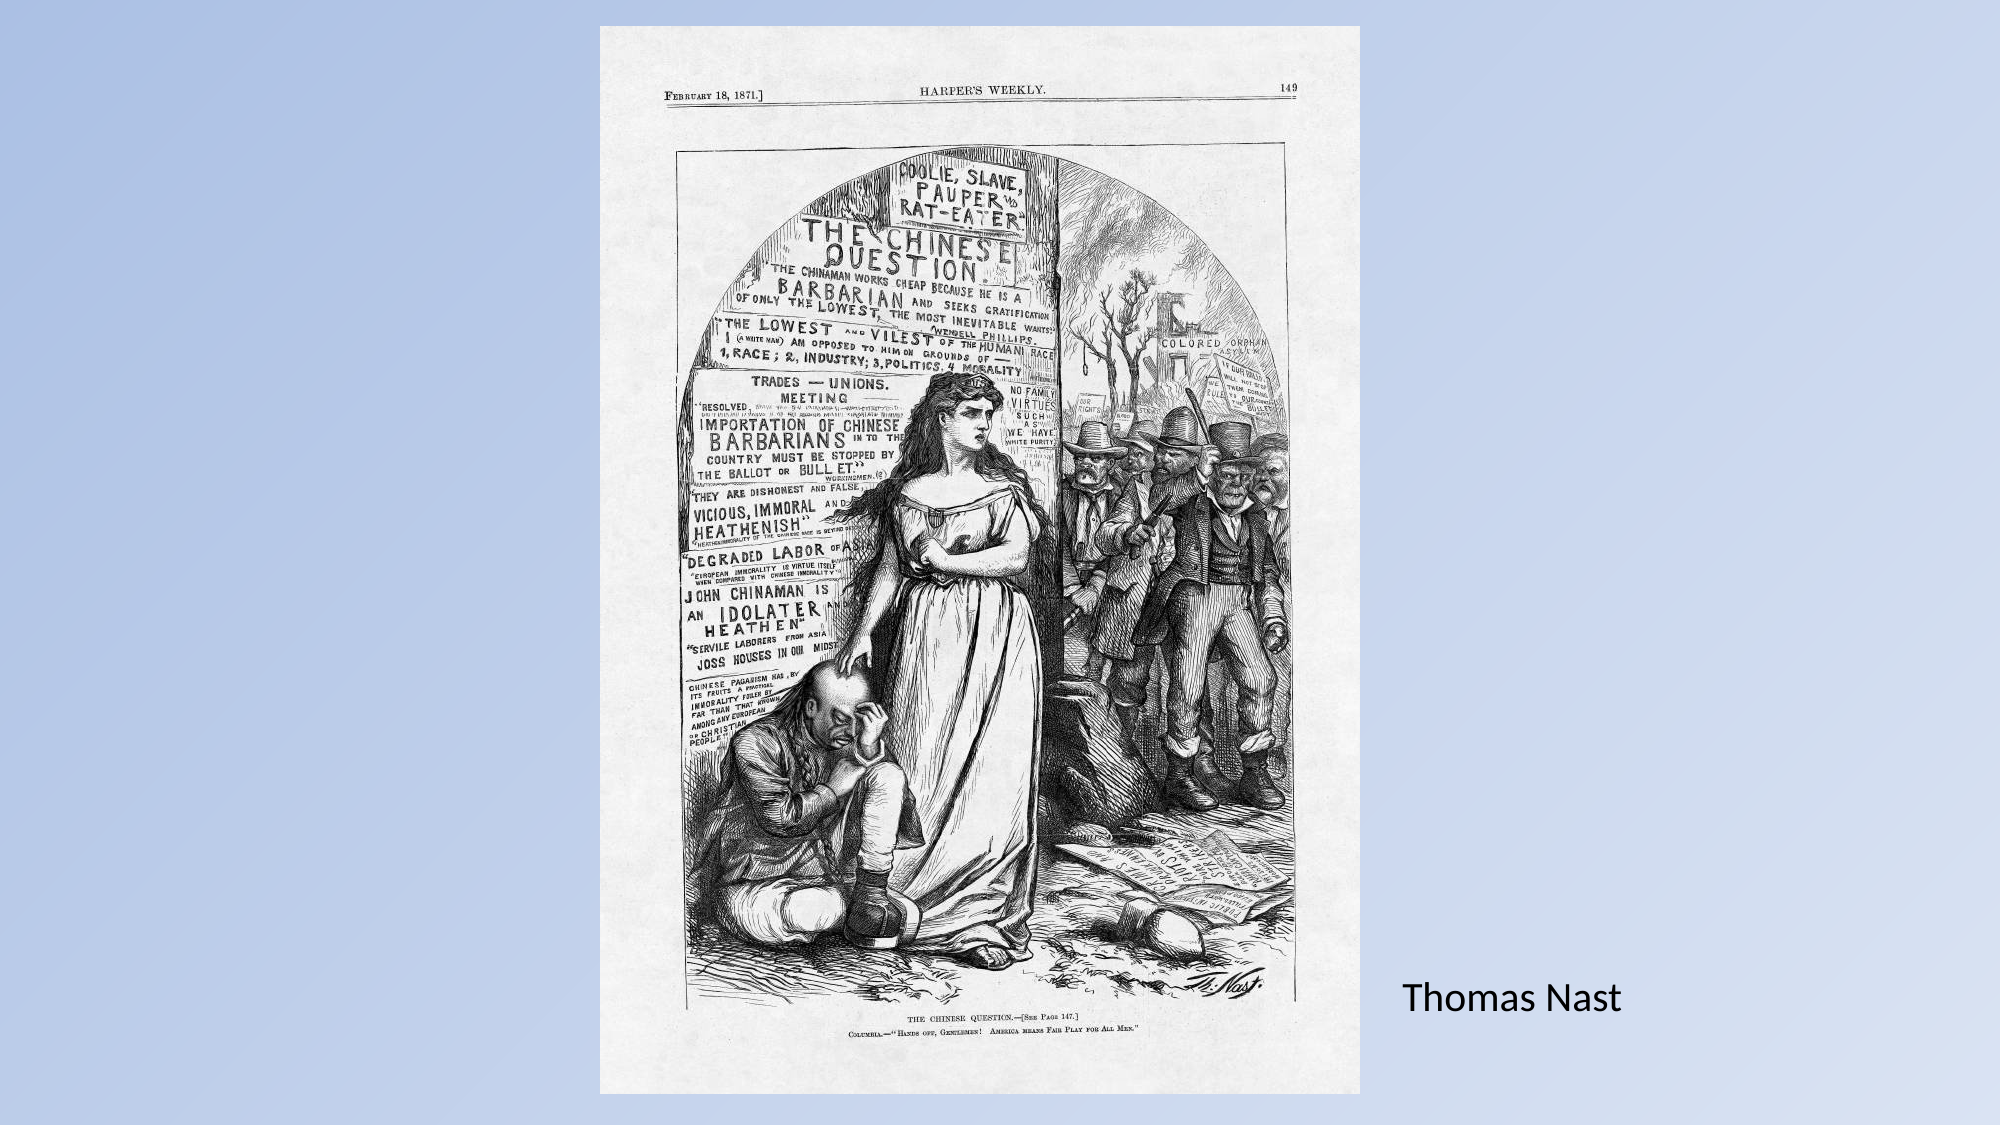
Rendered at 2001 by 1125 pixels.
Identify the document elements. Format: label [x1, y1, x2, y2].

list [82, 26, 1878, 1094]
